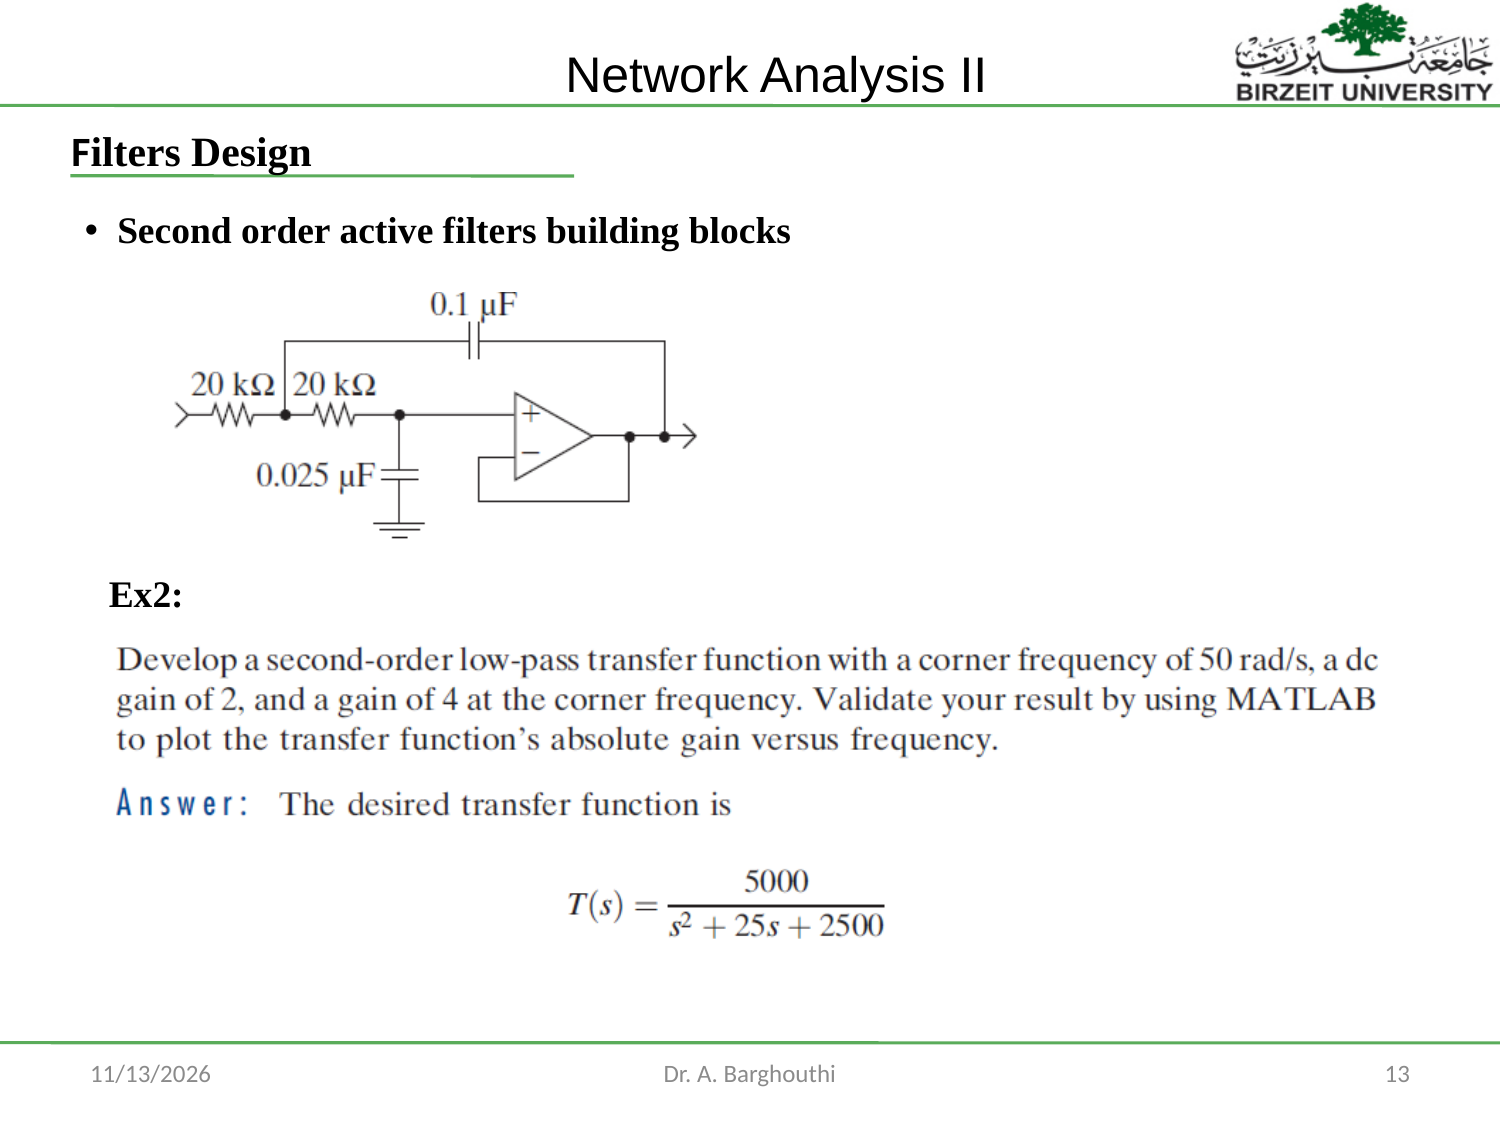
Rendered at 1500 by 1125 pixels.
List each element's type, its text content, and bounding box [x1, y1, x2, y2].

picture [1230, 0, 1500, 104]
picture [163, 292, 719, 548]
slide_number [75, 1042, 425, 1103]
text_box Second order active filters building blocks [70, 199, 1500, 259]
slide_number 13 [1074, 1042, 1425, 1103]
footer Dr. A. Barghouthi [512, 1042, 988, 1103]
text_box Ex2: [94, 562, 199, 623]
text_box Filters Design [46, 117, 622, 247]
picture [81, 632, 1395, 973]
